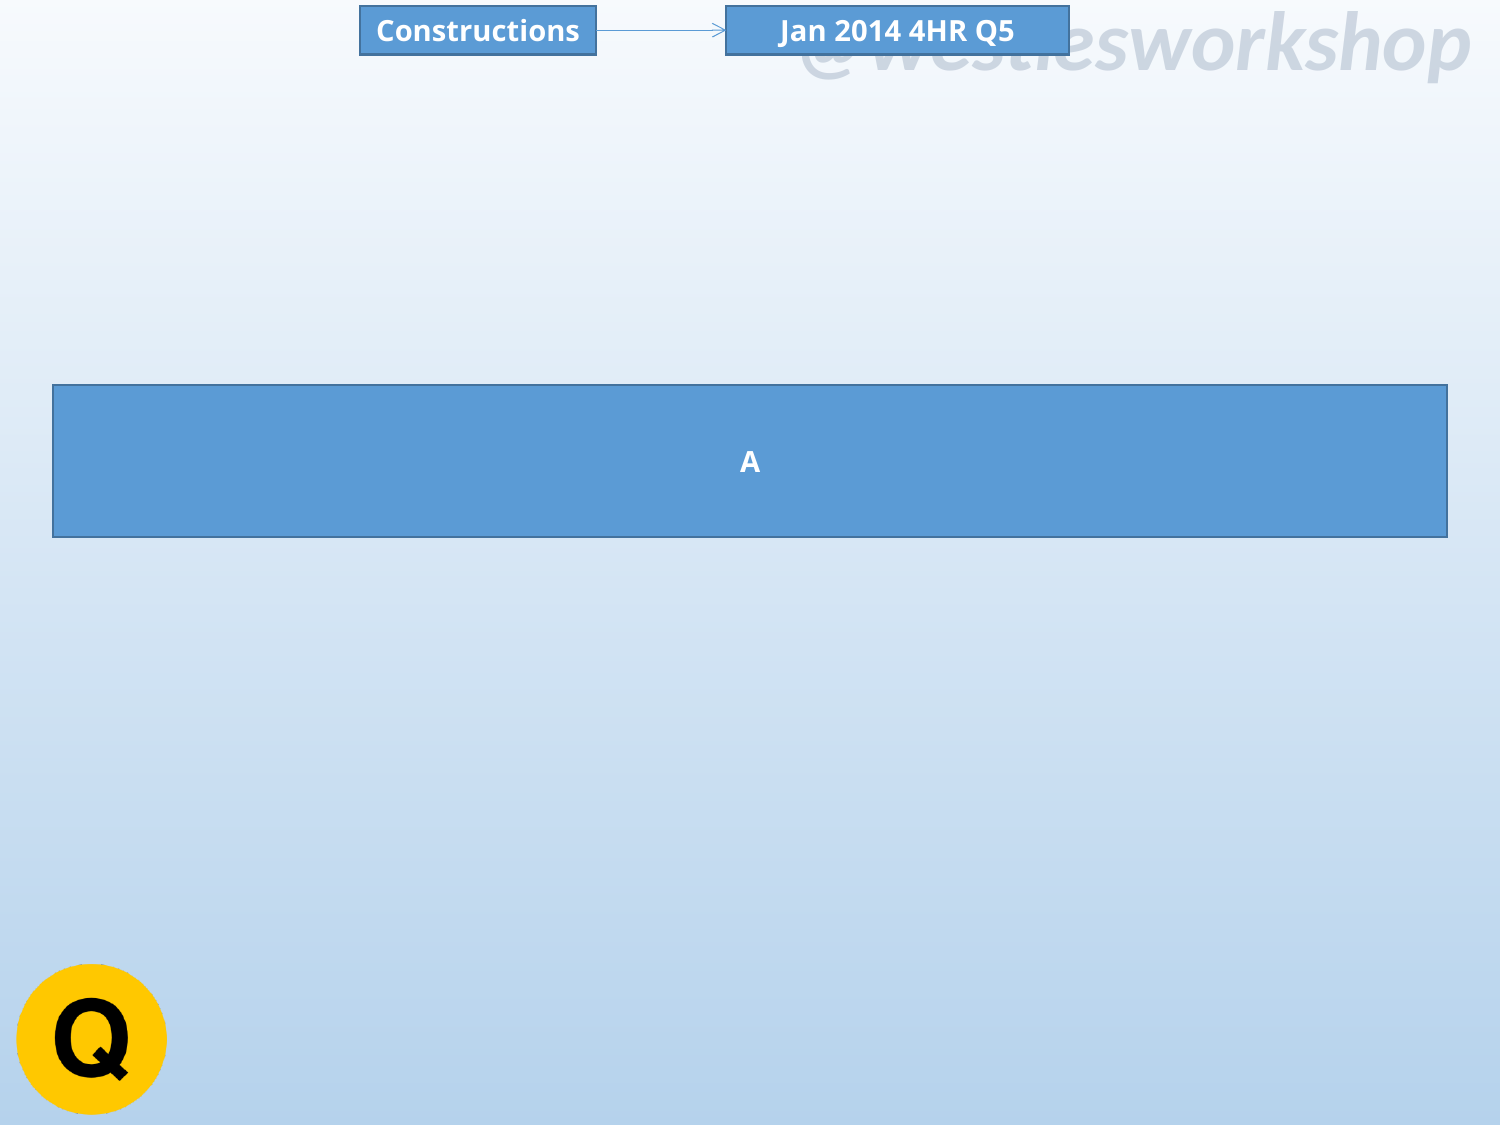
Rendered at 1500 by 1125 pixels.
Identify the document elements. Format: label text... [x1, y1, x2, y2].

text_box A [52, 384, 1448, 538]
text_box Jan 2014 4HR Q5 [725, 5, 1070, 56]
text_box Constructions [359, 5, 597, 56]
picture [0, 940, 191, 1125]
picture [53, 385, 1447, 534]
